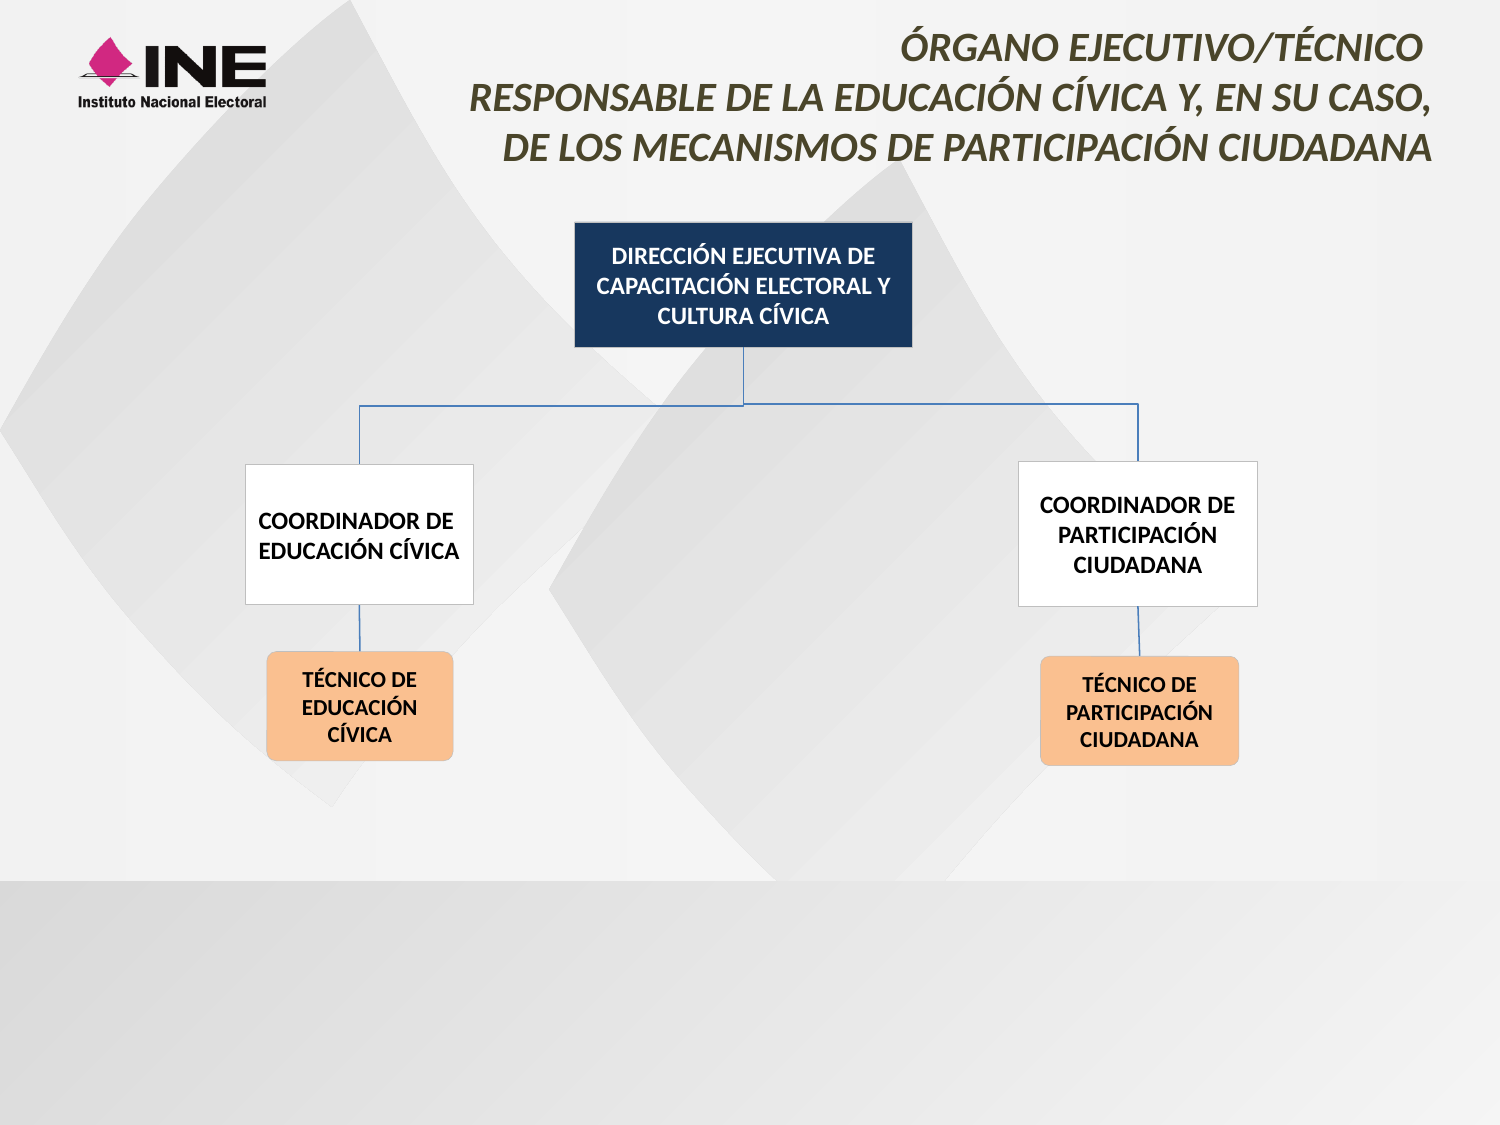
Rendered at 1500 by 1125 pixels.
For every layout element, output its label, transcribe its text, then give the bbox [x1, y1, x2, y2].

text_box COORDINADOR DE EDUCACIÓN CÍVICA [243, 462, 475, 607]
text_box COORDINADOR DE PARTICIPACIÓN CIUDADANA [1017, 459, 1259, 608]
text_box ÓRGANO EJECUTIVO/TÉCNICO RESPONSABLE DE LA EDUCACIÓN CÍVICA Y, EN SU CASO, DE LOS MECANISMOS DE PARTICIPACIÓN CIUDADANA [454, 12, 1448, 227]
text_box TÉCNICO DE EDUCACIÓN CÍVICA [264, 649, 456, 763]
text_box TÉCNICO DE PARTICIPACIÓN CIUDADANA [1038, 654, 1241, 768]
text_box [492, 213, 611, 599]
text_box DIRECCIÓN EJECUTIVA DE CAPACITACIÓN ELECTORAL Y CULTURA CÍVICA [616, 227, 878, 349]
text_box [883, 206, 999, 602]
picture [76, 34, 270, 114]
